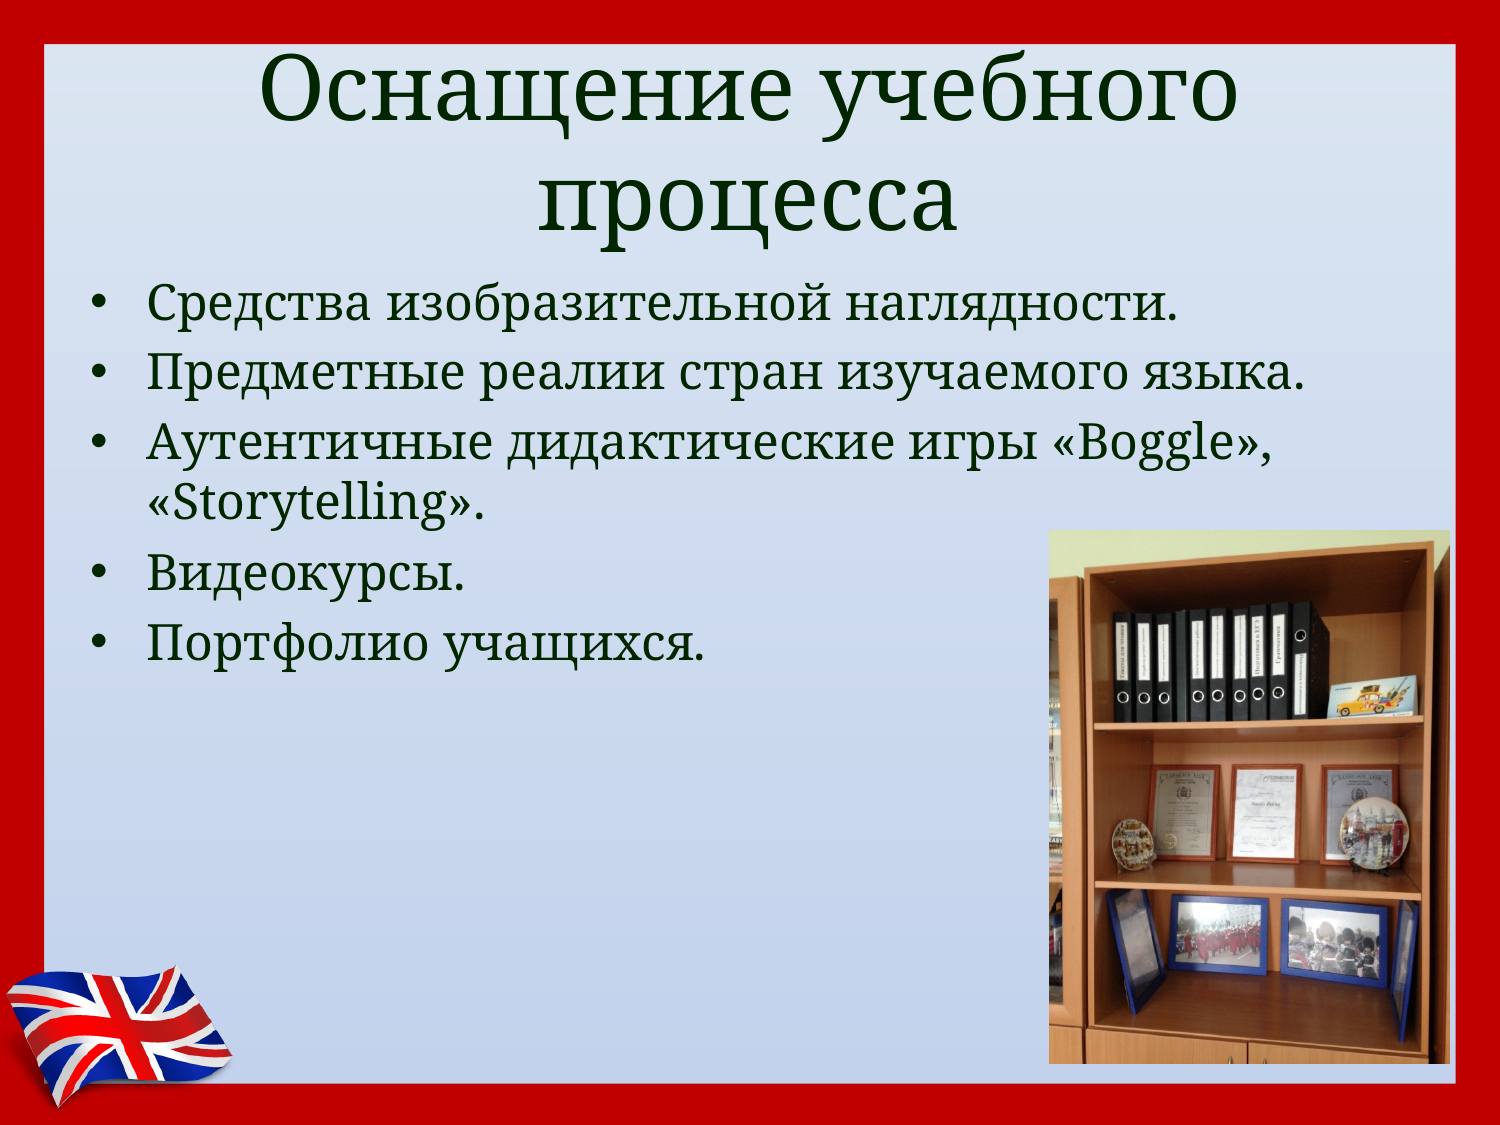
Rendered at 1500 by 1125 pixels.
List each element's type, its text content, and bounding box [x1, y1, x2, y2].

picture [1049, 530, 1450, 1065]
title Оснащение учебного процесса [74, 44, 1426, 233]
picture [0, 906, 237, 1125]
list Средства изобразительной наглядности. Предметные реалии стран изучаемого языка. Аутентичные дидактические игры «Boggle», «Storytelling». Видеокурсы. Портфолио учащихся. [74, 262, 1426, 1006]
